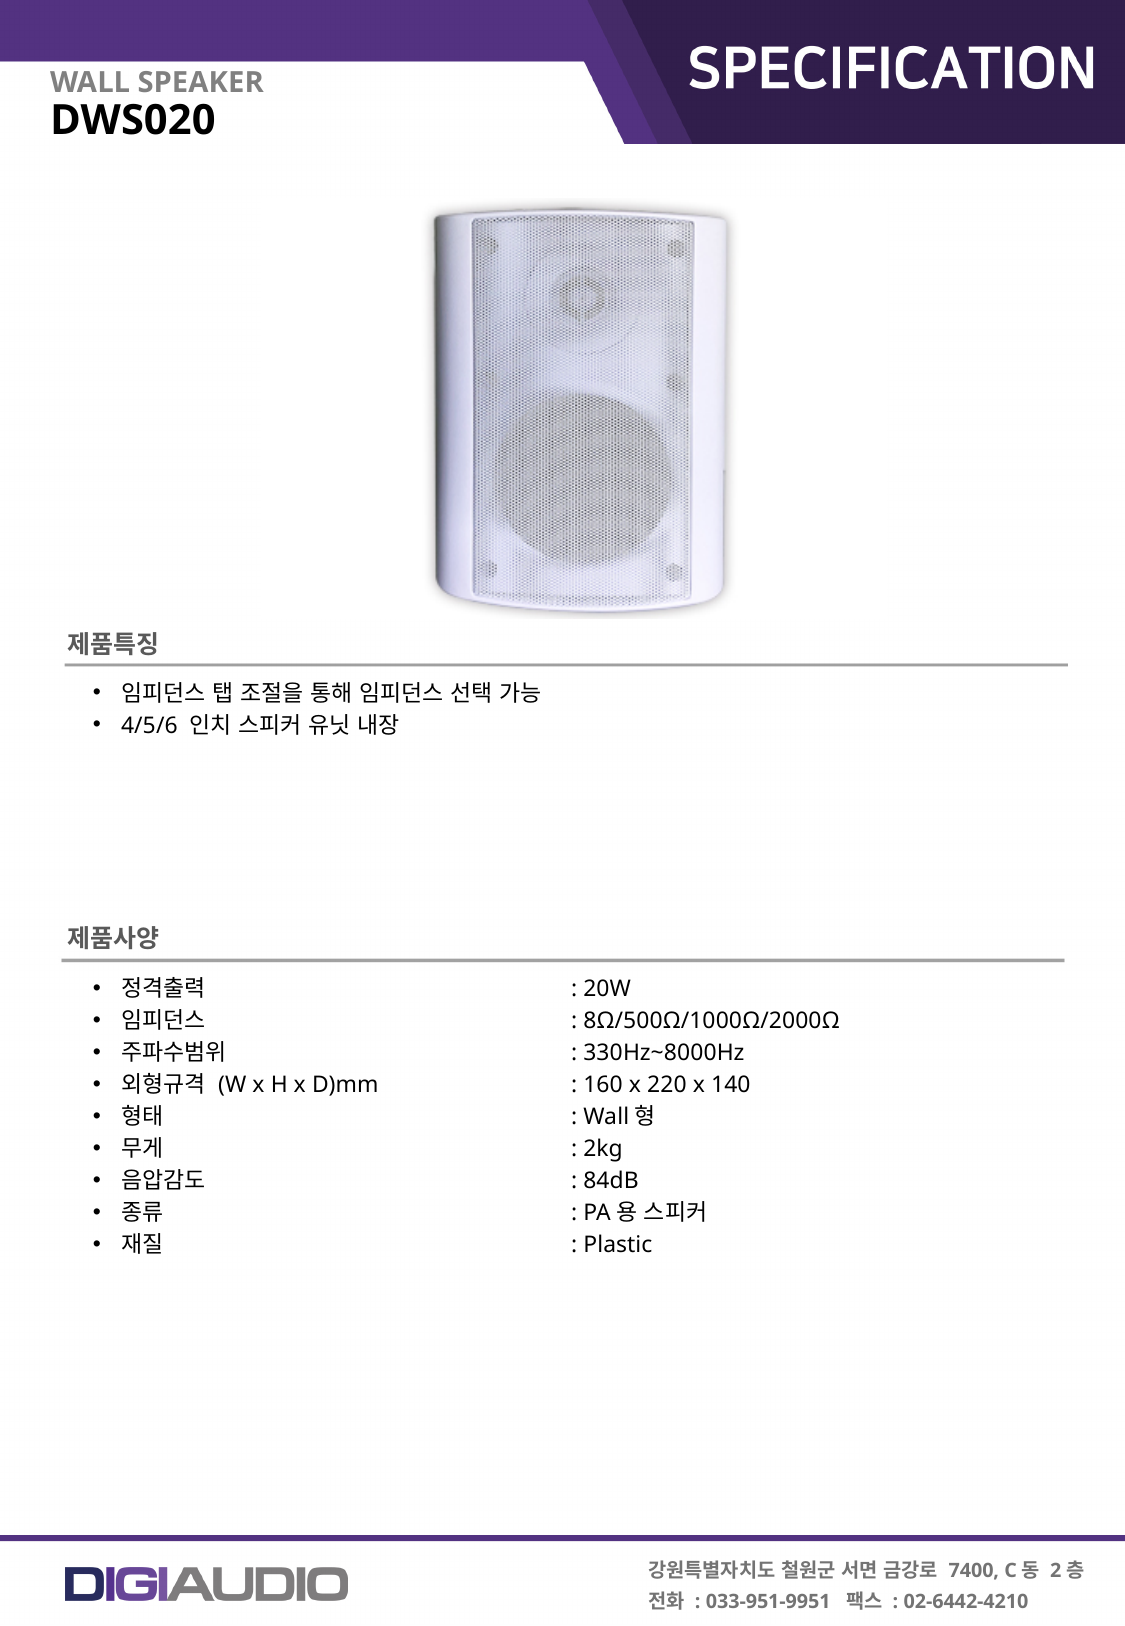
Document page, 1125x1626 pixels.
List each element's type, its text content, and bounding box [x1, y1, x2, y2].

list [260, 197, 888, 619]
list 정격출력 : 20W 임피던스 : 8Ω/500Ω/1000Ω/2000Ω 주파수범위 : 330Hz~8000Hz 외형규격 (W x H x D)mm : 160 x 220 x 140 형태 : Wall형 무게 : 2kg 음압감도 : 84dB 종류 : PA용 스피커 재질 : Plastic [78, 966, 1071, 1536]
list DWS020 [35, 76, 457, 159]
picture [0, 0, 1125, 1625]
list WALL SPEAKER [35, 57, 385, 105]
list 임피던스 탭 조절을 통해 임피던스 선택 가능 4/5/6 인치 스피커 유닛 내장 [78, 670, 1071, 907]
